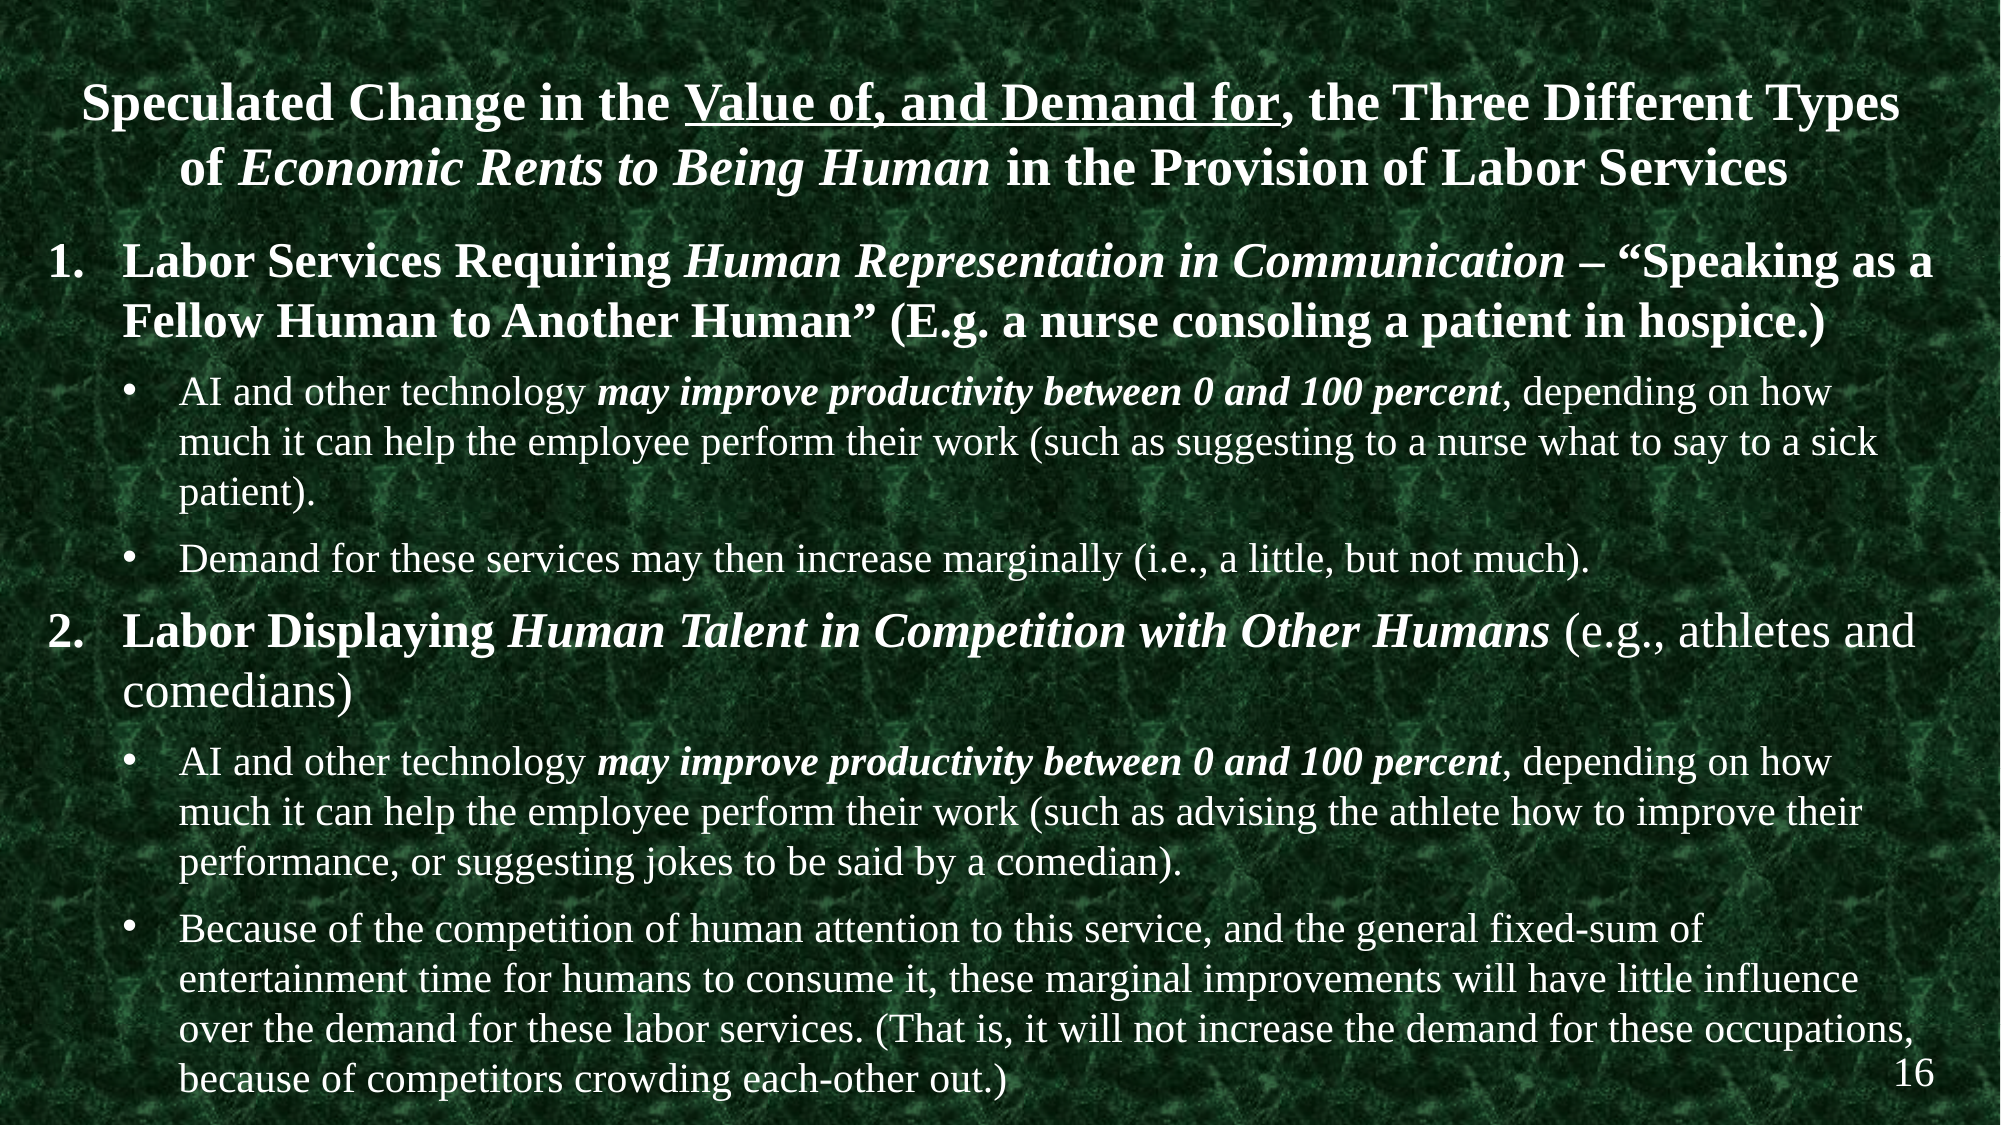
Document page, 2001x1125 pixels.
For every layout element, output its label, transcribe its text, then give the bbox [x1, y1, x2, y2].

text_box Labor Services Requiring Human Representation in Communication – “Speaking as a Fellow Human to Another Human” (E.g. a nurse consoling a patient in hospice.) AI and other technology may improve productivity between 0 and 100 percent, depending on how much it can help the employee perform their work (such as suggesting to a nurse what to say to a sick patient). Demand for these services may then increase marginally (i.e., a little, but not much). Labor Displaying Human Talent in Competition with Other Humans (e.g., athletes and comedians) AI and other technology may improve productivity between 0 and 100 percent, depending on how much it can help the employee perform their work (such as advising the athlete how to improve their performance, or suggesting jokes to be said by a comedian). Because of the competition of human attention to this service, and the general fixed-sum of entertainment time for humans to consume it, these marginal improvements will have little influence over the demand for these labor services. (That is, it will not increase the demand for these occupations, because of competitors crowding each-other out.) [32, 219, 1950, 1109]
picture [0, 0, 2001, 1125]
text_box Speculated Change in the Value of, and Demand for, the Three Different Types of Economic Rents to Being Human in the Provision of Labor Services [60, 58, 1923, 204]
